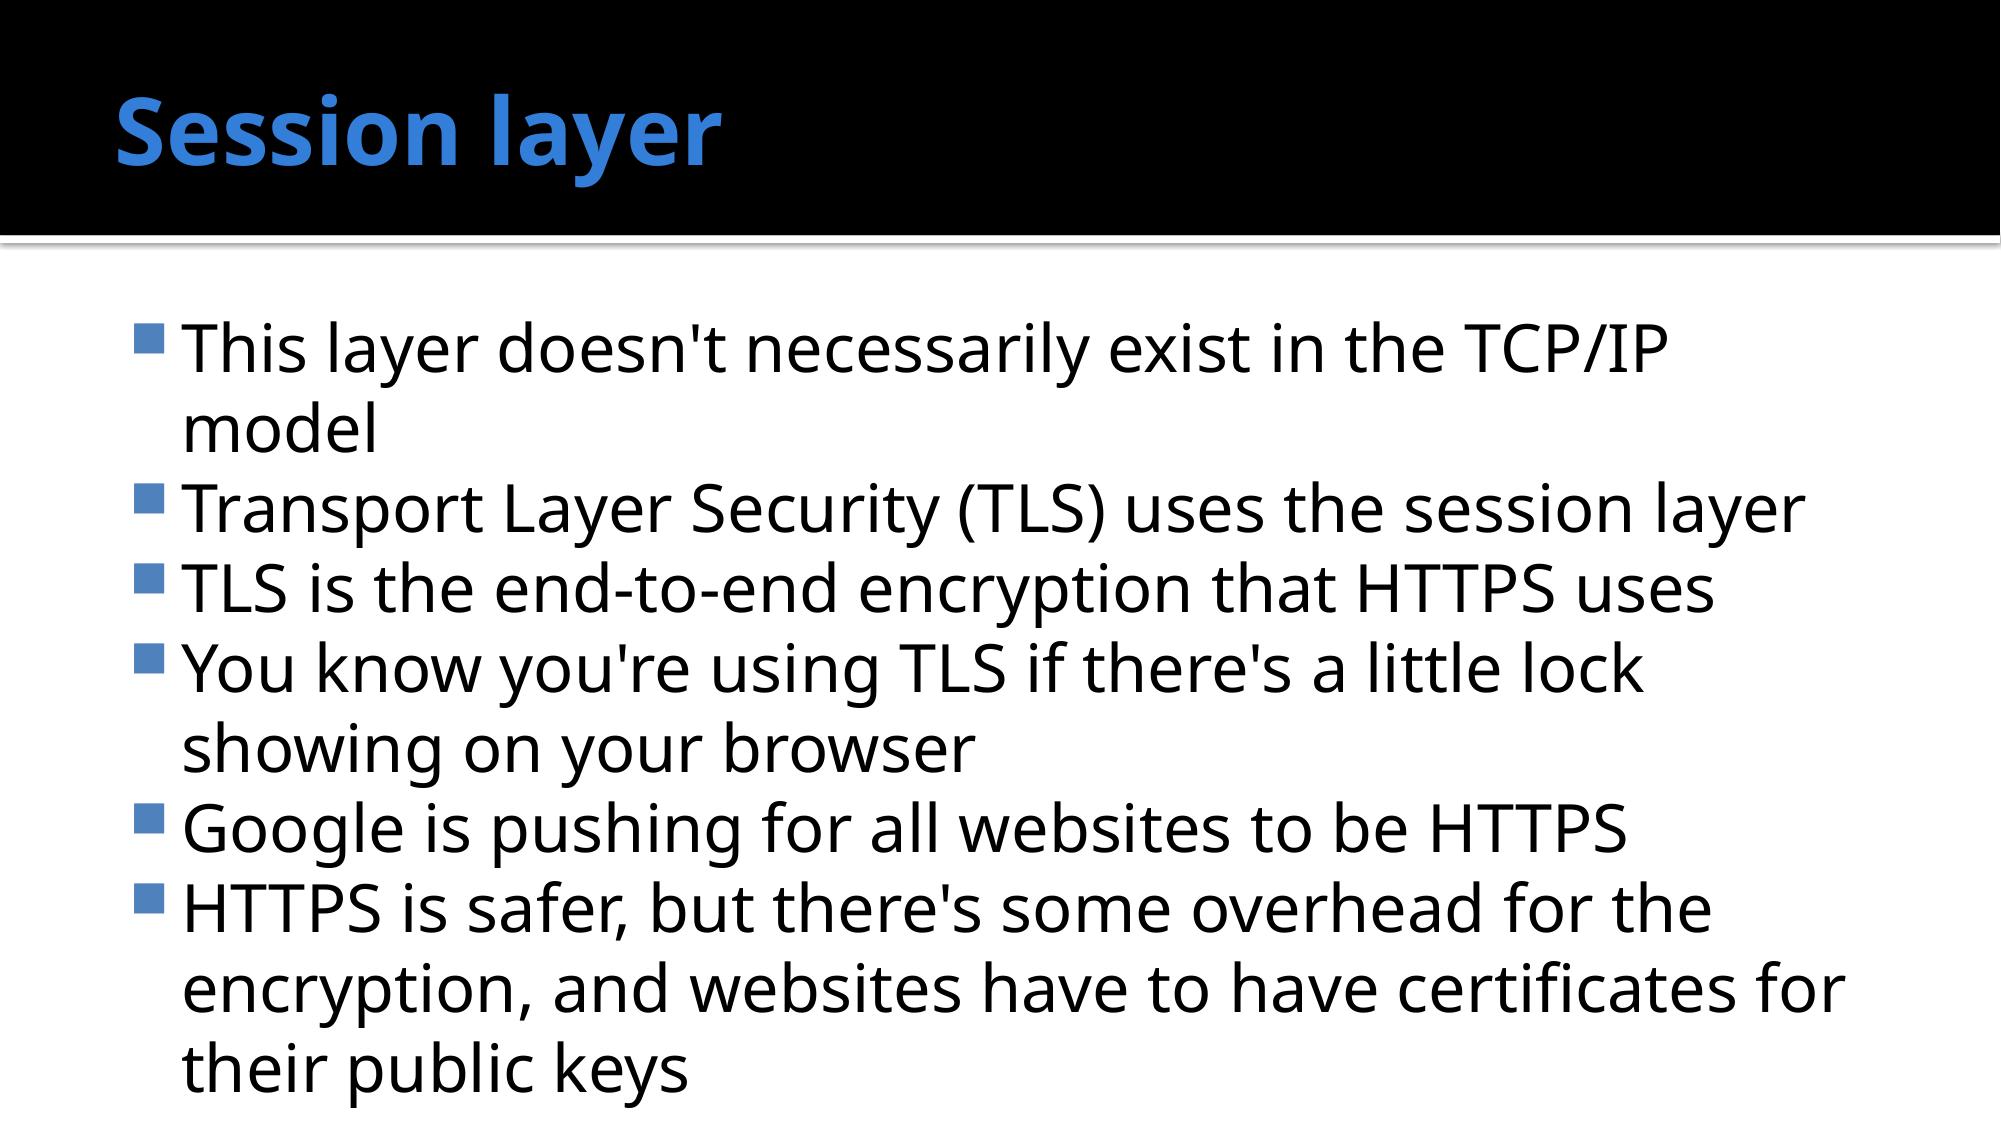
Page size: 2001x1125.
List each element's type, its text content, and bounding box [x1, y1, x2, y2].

list This layer doesn't necessarily exist in the TCP/IP model Transport Layer Security (TLS) uses the session layer TLS is the end-to-end encryption that HTTPS uses You know you're using TLS if there's a little lock showing on your browser Google is pushing for all websites to be HTTPS HTTPS is safer, but there's some overhead for the encryption, and websites have to have certificates for their public keys [99, 291, 1900, 1050]
title Session layer [99, 25, 1900, 231]
